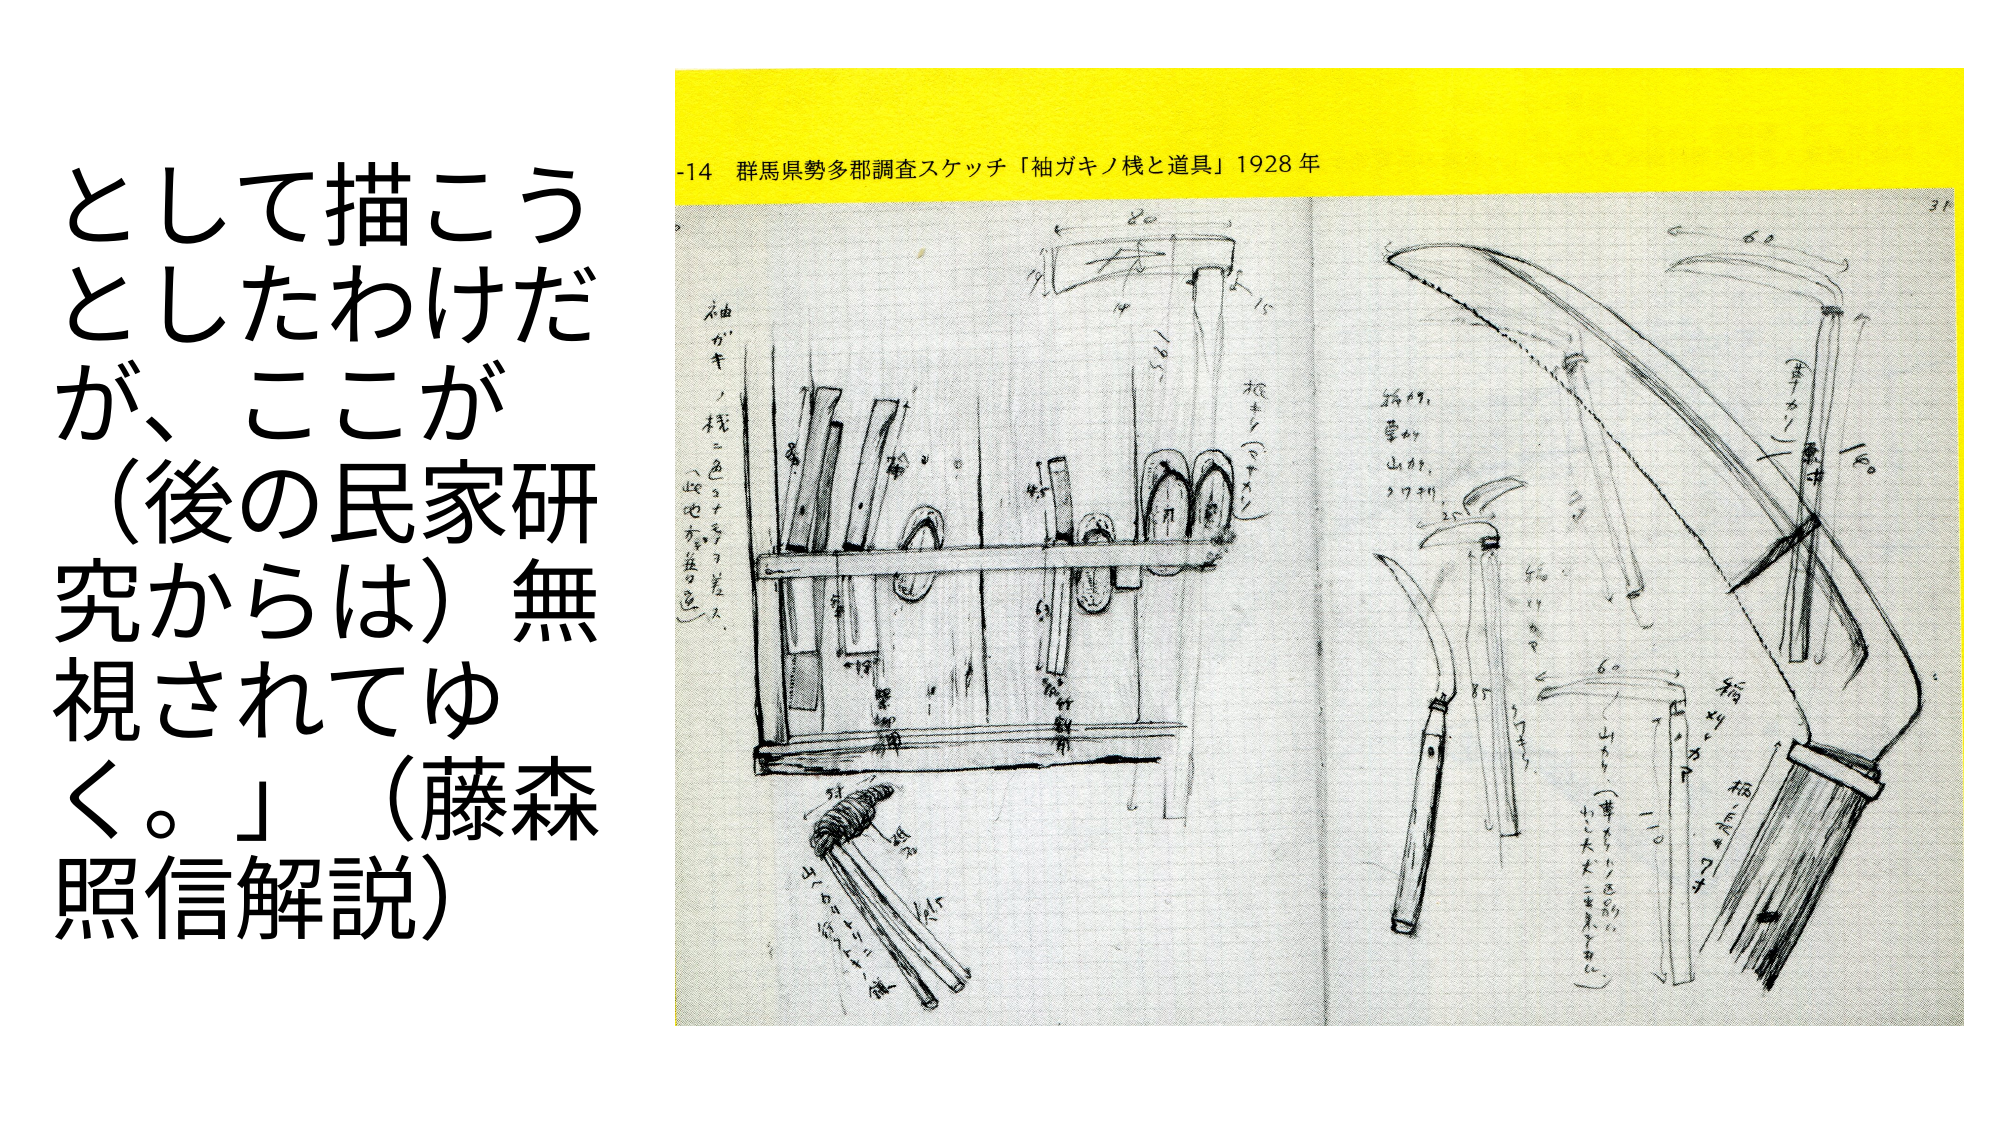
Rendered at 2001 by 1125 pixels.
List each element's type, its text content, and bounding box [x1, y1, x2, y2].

picture [675, 68, 1964, 1026]
title として描こうとしたわけだが、ここが（後の民家研究からは）無視されてゆく。」（藤森照信解説） [36, 33, 625, 1079]
